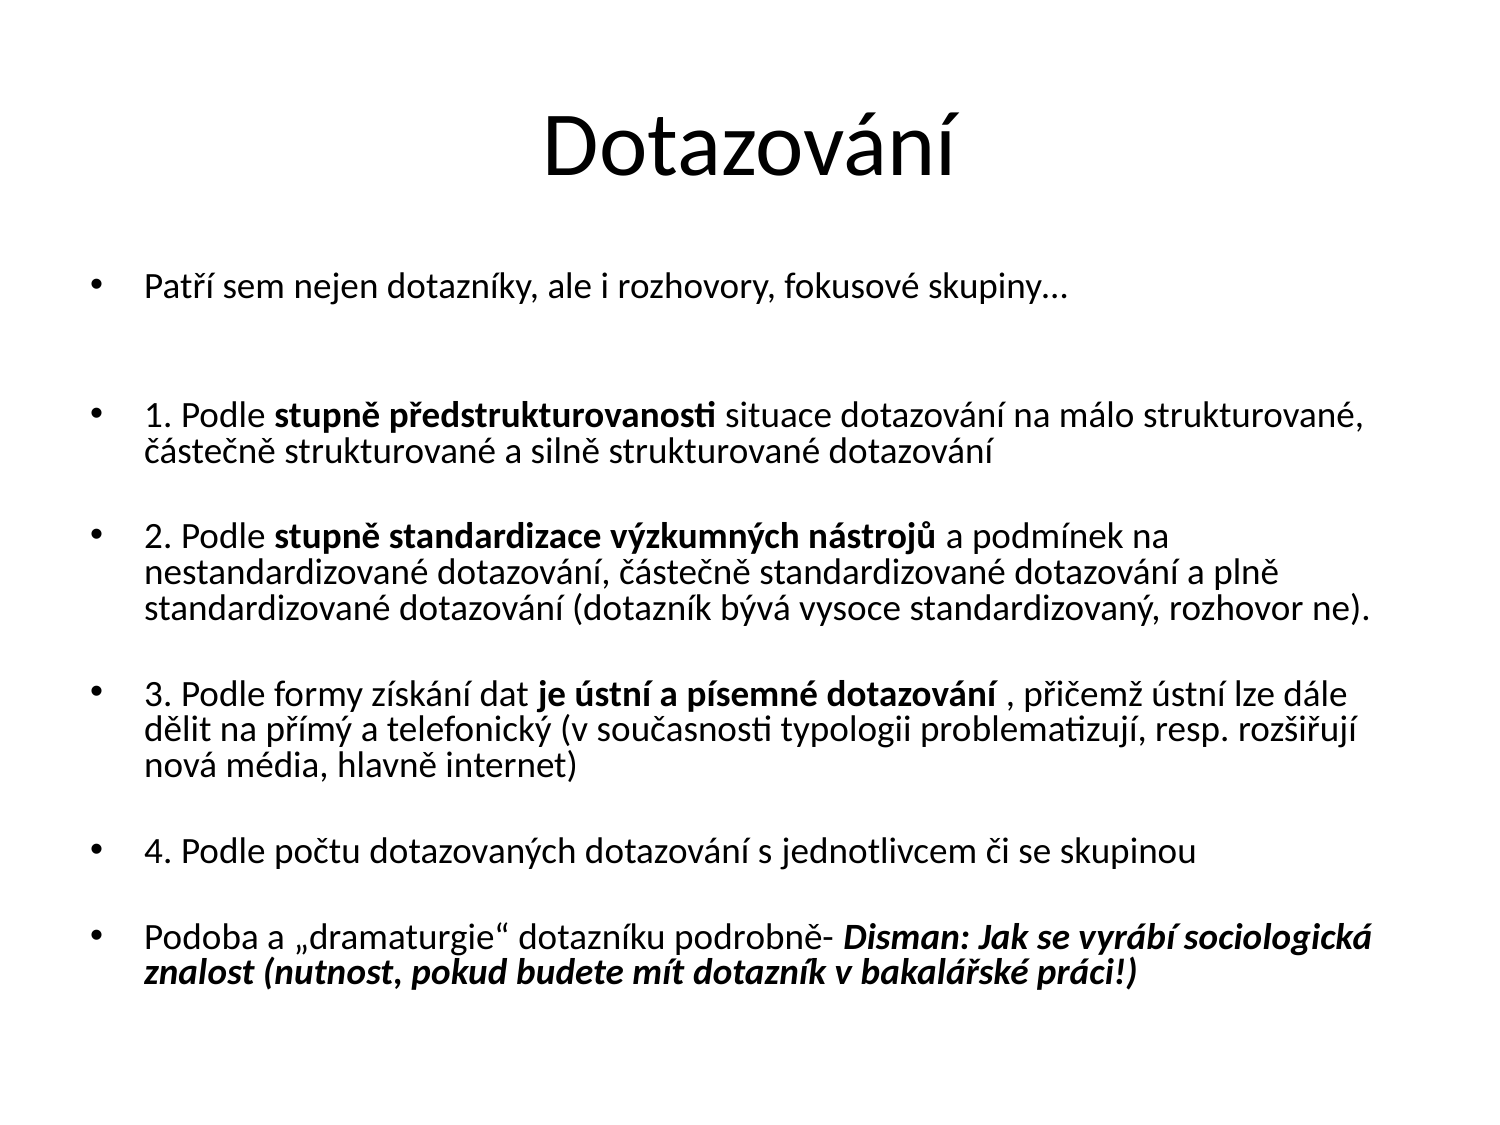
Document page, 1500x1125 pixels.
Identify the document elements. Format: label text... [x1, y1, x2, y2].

title Dotazování [75, 45, 1425, 233]
list Patří sem nejen dotazníky, ale i rozhovory, fokusové skupiny… 1. Podle stupně předstrukturovanosti situace dotazování na málo strukturované, částečně strukturované a silně strukturované dotazování 2. Podle stupně standardizace výzkumných nástrojů a podmínek na nestandardizované dotazování, částečně standardizované dotazování a plně standardizované dotazování (dotazník bývá vysoce standardizovaný, rozhovor ne). 3. Podle formy získání dat je ústní a písemné dotazování , přičemž ústní lze dále dělit na přímý a telefonický (v současnosti typologii problematizují, resp. rozšiřují nová média, hlavně internet) 4. Podle počtu dotazovaných dotazování s jednotlivcem či se skupinou Podoba a „dramaturgie“ dotazníku podrobně- Disman: Jak se vyrábí sociologická znalost (nutnost, pokud budete mít dotazník v bakalářské práci!) [75, 262, 1425, 1005]
